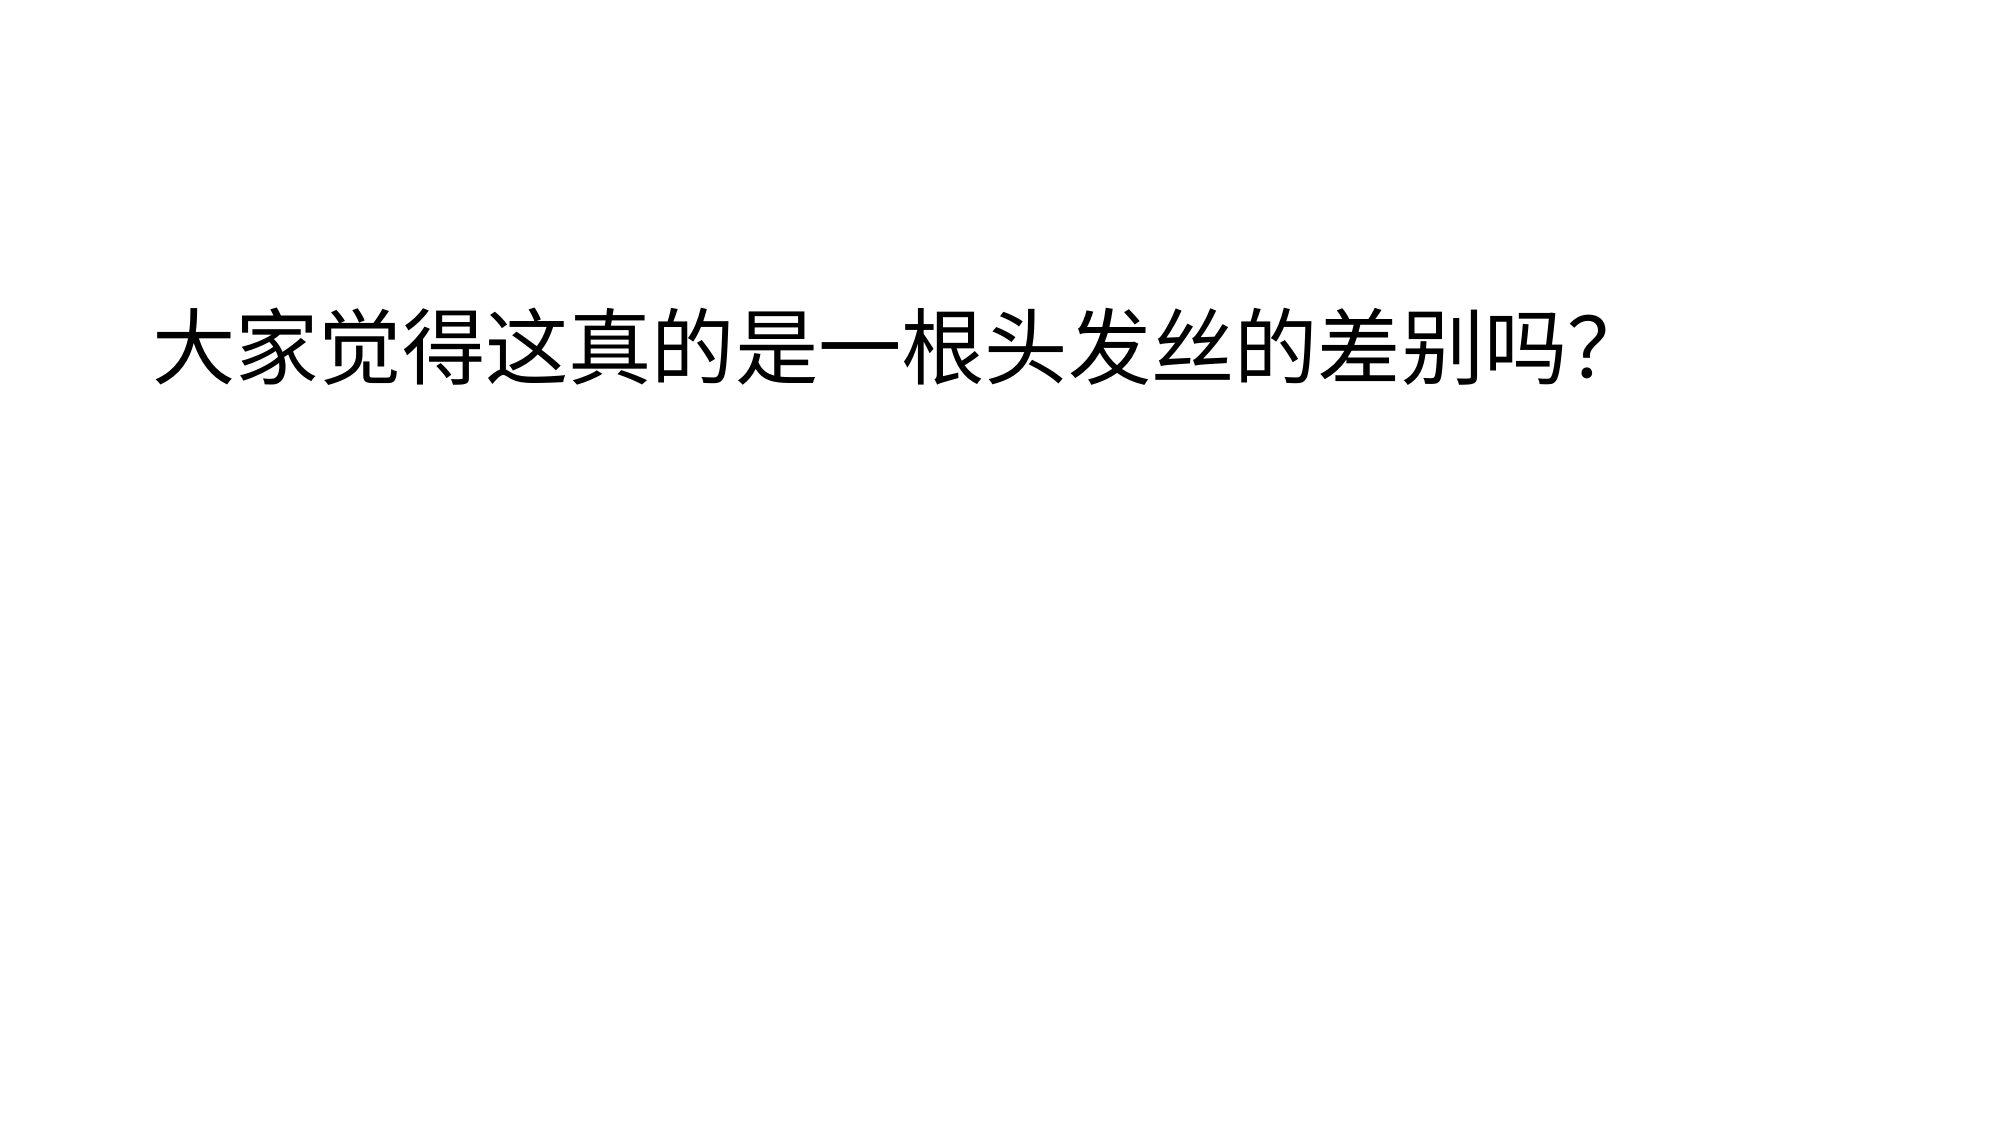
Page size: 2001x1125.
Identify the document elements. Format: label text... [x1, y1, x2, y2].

list 大家觉得这真的是一根头发丝的差别吗？ [137, 299, 1863, 1014]
